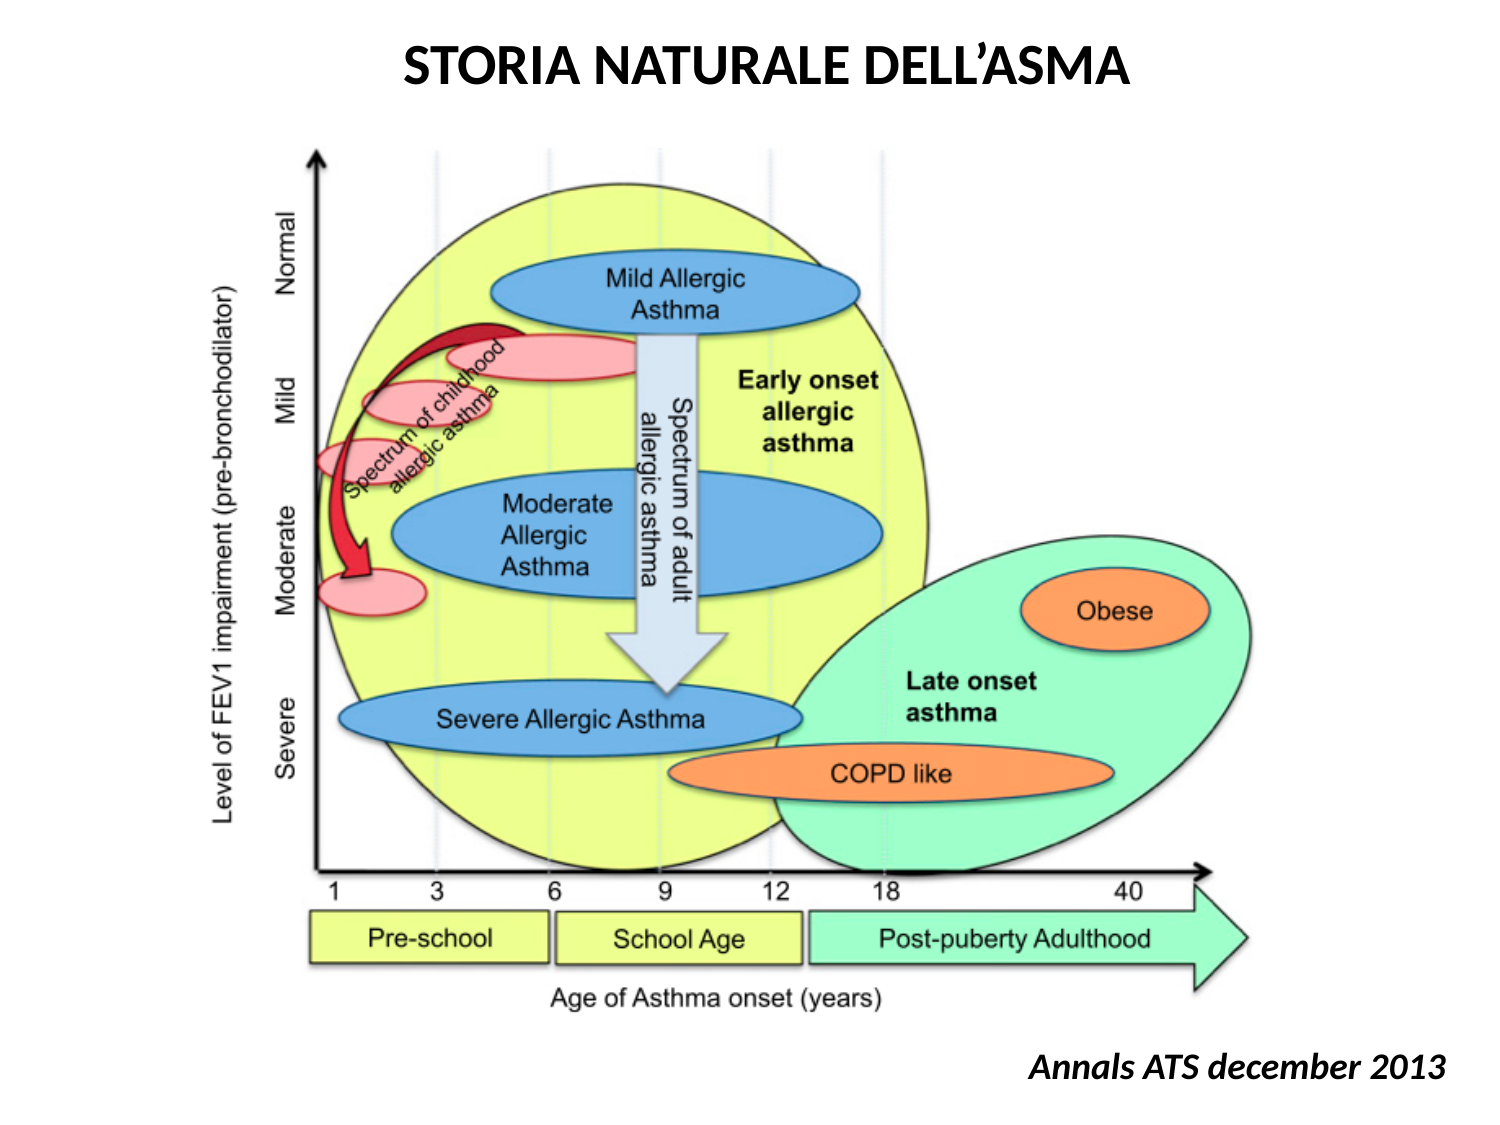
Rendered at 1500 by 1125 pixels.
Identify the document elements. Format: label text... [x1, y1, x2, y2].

text_box STORIA NATURALE DELL’ASMA [388, 19, 1147, 104]
text_box Annals ATS december 2013 [1014, 1034, 1461, 1095]
picture [135, 115, 1347, 1036]
